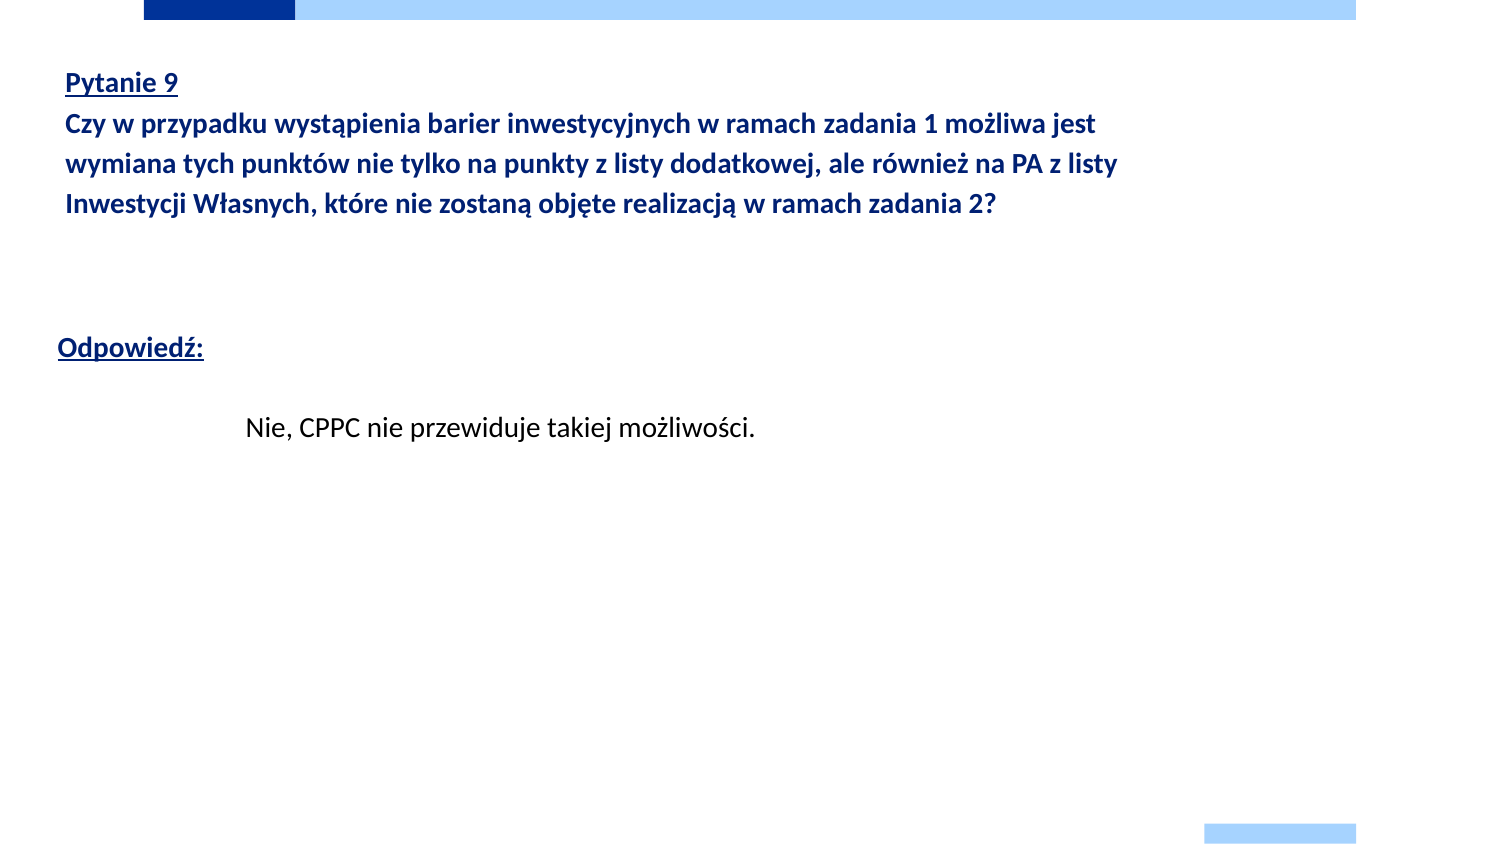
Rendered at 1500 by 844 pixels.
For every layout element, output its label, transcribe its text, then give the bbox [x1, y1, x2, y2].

title Odpowiedź: [57, 312, 1022, 386]
list Nie, CPPC nie przewiduje takiej możliwości. [245, 402, 1255, 745]
text_box Pytanie 9 Czy w przypadku wystąpienia barier inwestycyjnych w ramach zadania 1 możliwa jest wymiana tych punktów nie tylko na punkty z listy dodatkowej, ale również na PA z listy Inwestycji Własnych, które nie zostaną objęte realizacją w ramach zadania 2? [65, 58, 1177, 320]
